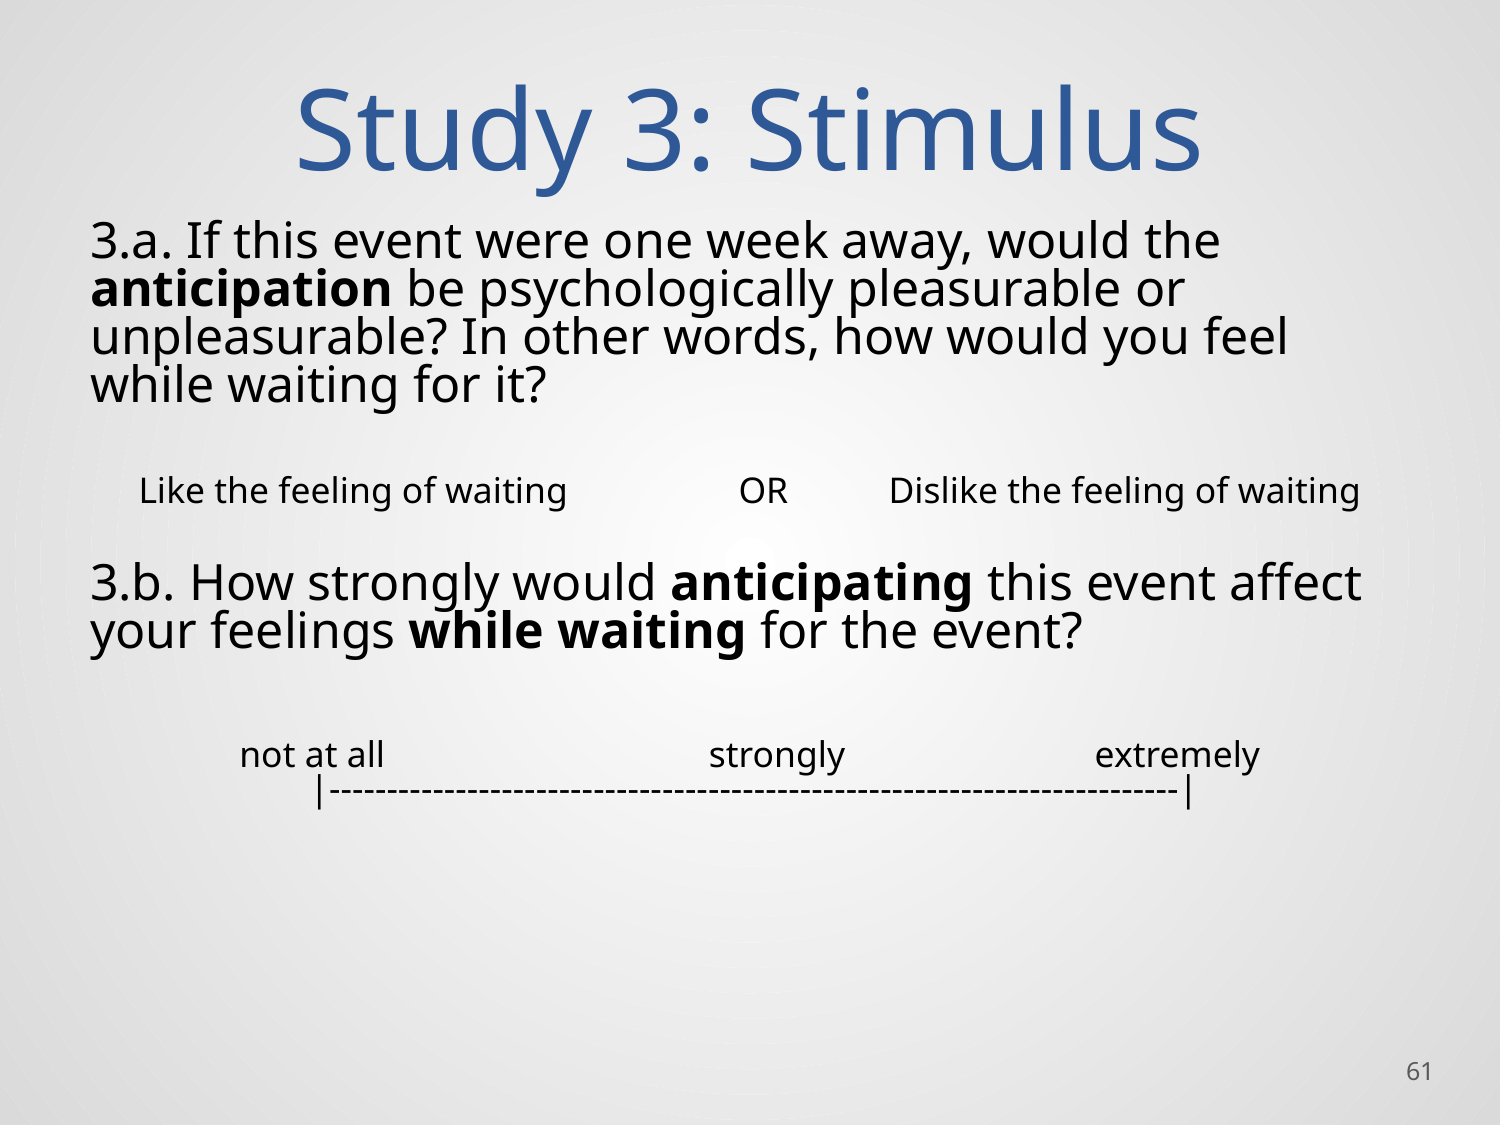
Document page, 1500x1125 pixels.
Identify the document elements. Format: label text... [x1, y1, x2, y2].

slide_number 61 [1401, 1042, 1494, 1103]
text_box [74, 581, 225, 732]
list 3.a. If this event were one week away, would the anticipation be psychologically pleasurable or unpleasurable? In other words, how would you feel while waiting for it? Like the feeling of waiting OR Dislike the feeling of waiting 3.b. How strongly would anticipating this event affect your feelings while waiting for the event? not at all strongly extremely |--------------------------------------------------------------------------| [74, 212, 1426, 1088]
title Study 3: Stimulus [75, 12, 1425, 200]
